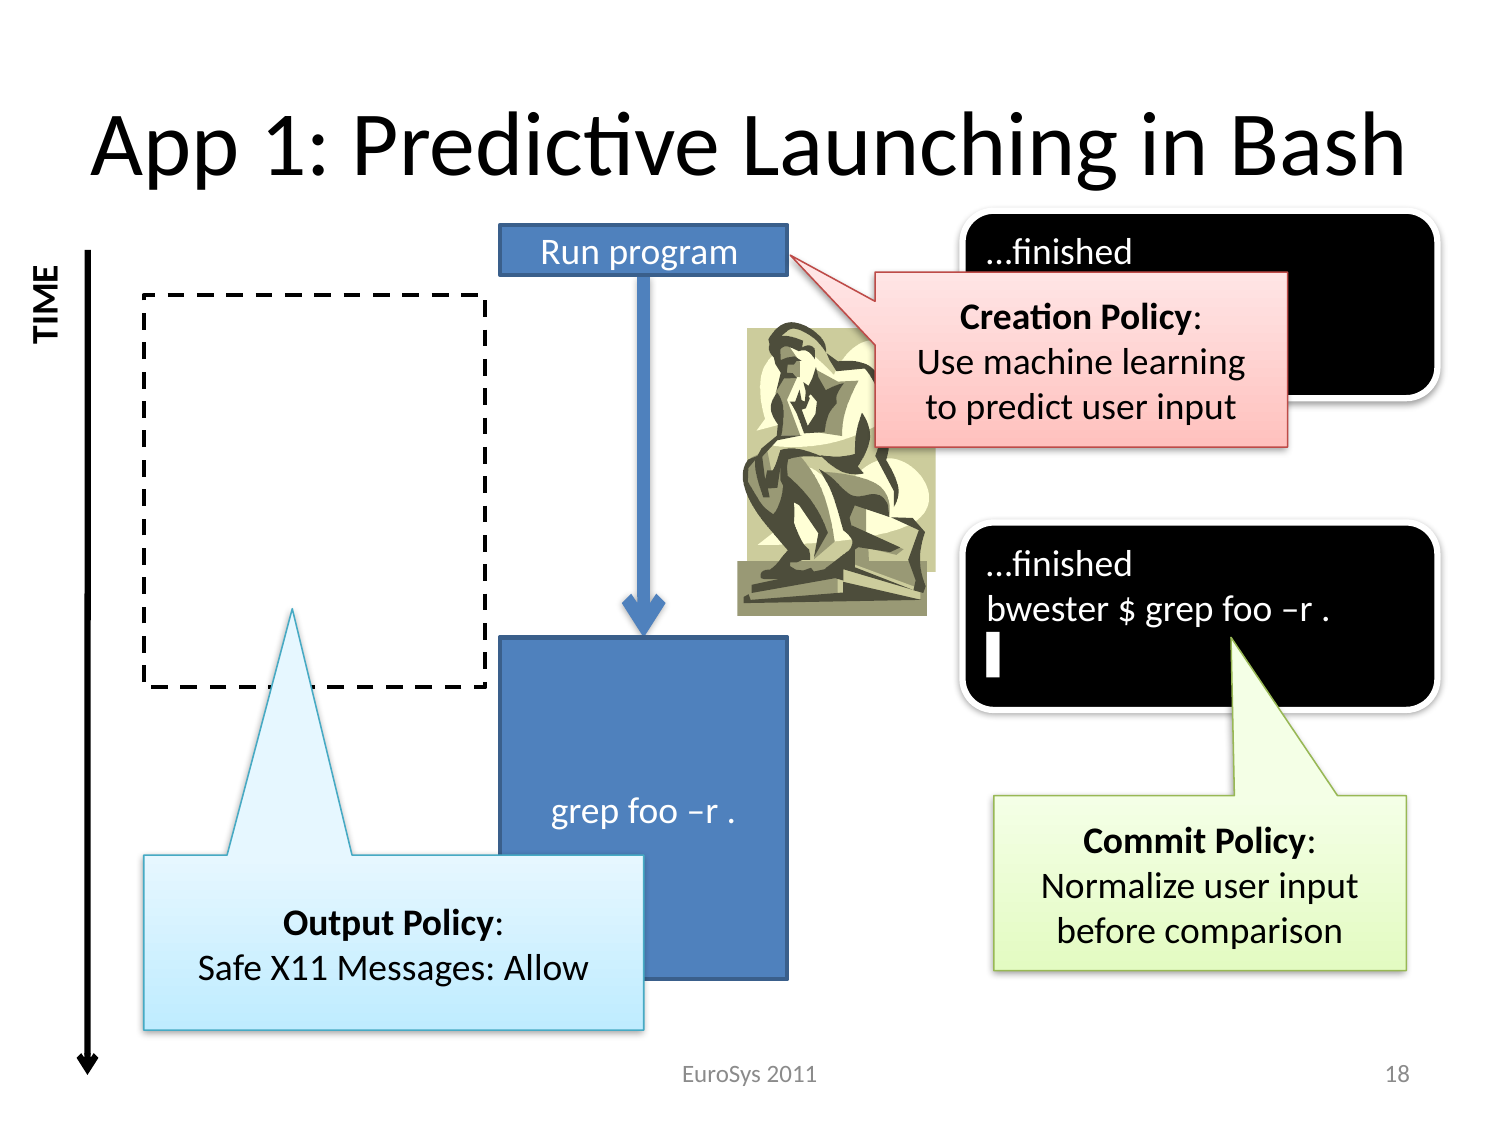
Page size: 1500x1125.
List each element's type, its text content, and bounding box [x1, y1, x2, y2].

slide_number 18 [1074, 1042, 1425, 1103]
text_box Commit Policy: Normalize user input before comparison [993, 636, 1408, 972]
text_box grep foo –r . [498, 635, 789, 981]
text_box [12, 248, 88, 1076]
text_box Creation Policy: Use machine learning to predict user input [789, 254, 1289, 448]
text_box Output Policy: Safe X11 Messages: Allow [142, 607, 645, 1031]
title App 1: Predictive Launching in Bash [75, 45, 1425, 233]
text_box …finished bwester $ grep foo –r . ▌ [959, 519, 1441, 714]
text_box Run program [498, 223, 789, 277]
text_box …finished bwester $ ▌ [959, 207, 1441, 402]
text_box [142, 293, 487, 689]
footer EuroSys 2011 [512, 1042, 988, 1103]
picture [737, 321, 936, 617]
